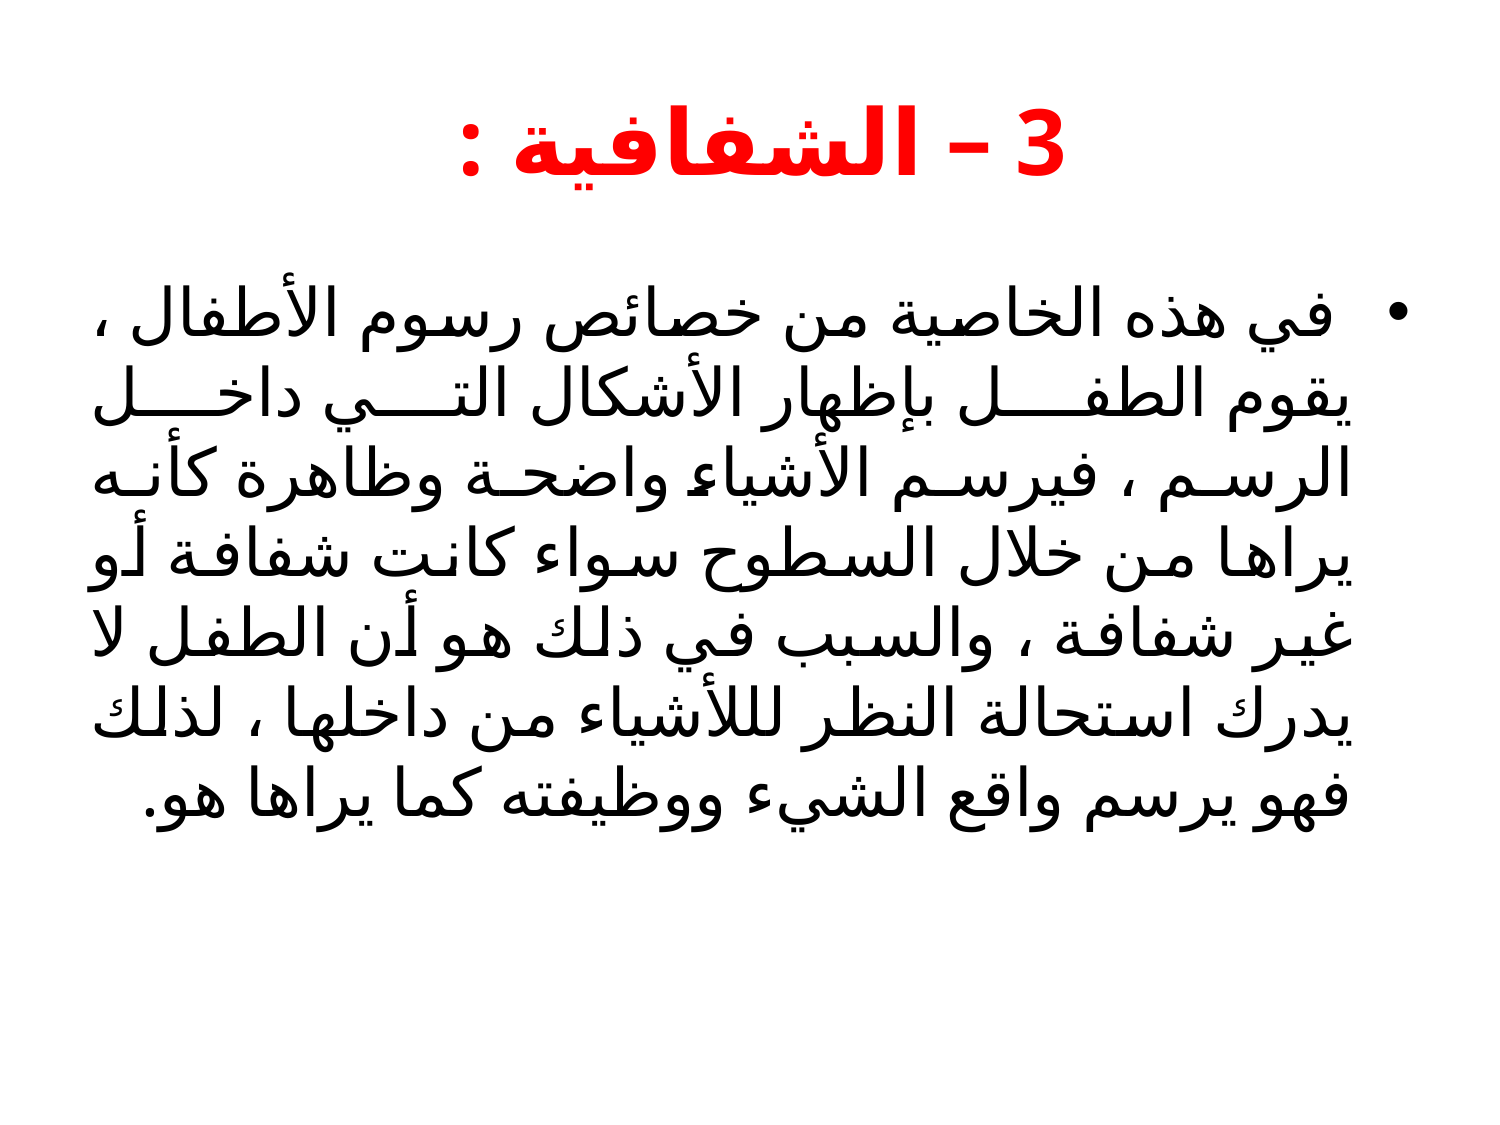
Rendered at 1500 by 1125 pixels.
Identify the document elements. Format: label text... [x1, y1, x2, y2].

title 3 – الشفافية : [75, 45, 1425, 233]
list في هذه الخاصية من خصائص رسوم الأطفال ، يقوم الطفل بإظهار الأشكال التي داخل الرسم ، فيرسم الأشياء واضحة وظاهرة كأنه يراها من خلال السطوح سواء كانت شفافة أو غير شفافة ، والسبب في ذلك هو أن الطفل لا يدرك استحالة النظر لللأشياء من داخلها ، لذلك فهو يرسم واقع الشيء ووظيفته كما يراها هو. [75, 262, 1425, 1005]
